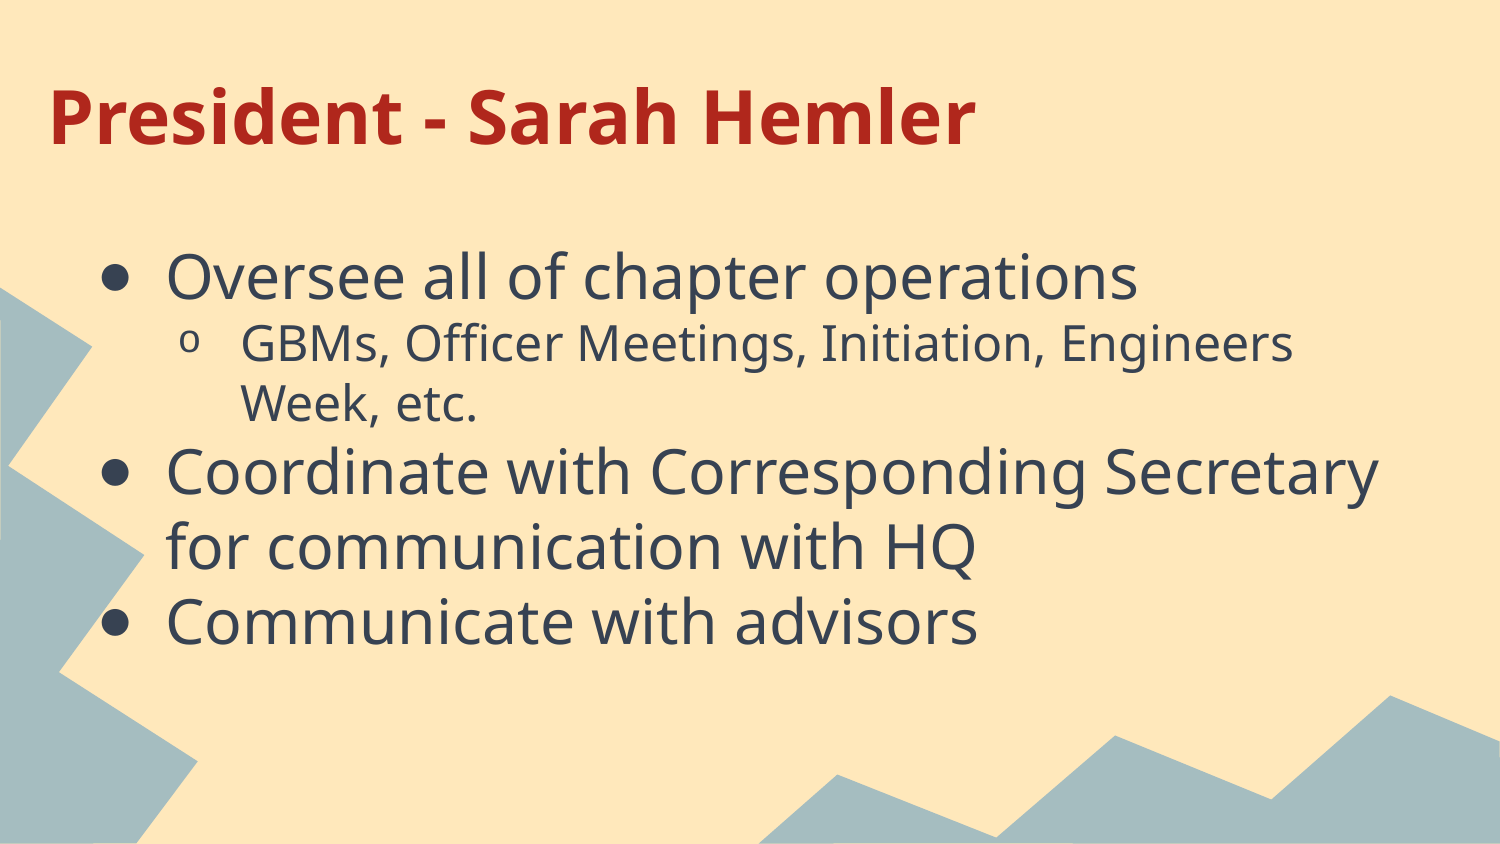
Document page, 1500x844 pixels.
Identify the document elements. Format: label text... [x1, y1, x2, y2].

list Oversee all of chapter operations GBMs, Officer Meetings, Initiation, Engineers Week, etc. Coordinate with Corresponding Secretary for communication with HQ Communicate with advisors [75, 221, 1428, 833]
title President - Sarah Hemler [32, 33, 1472, 175]
